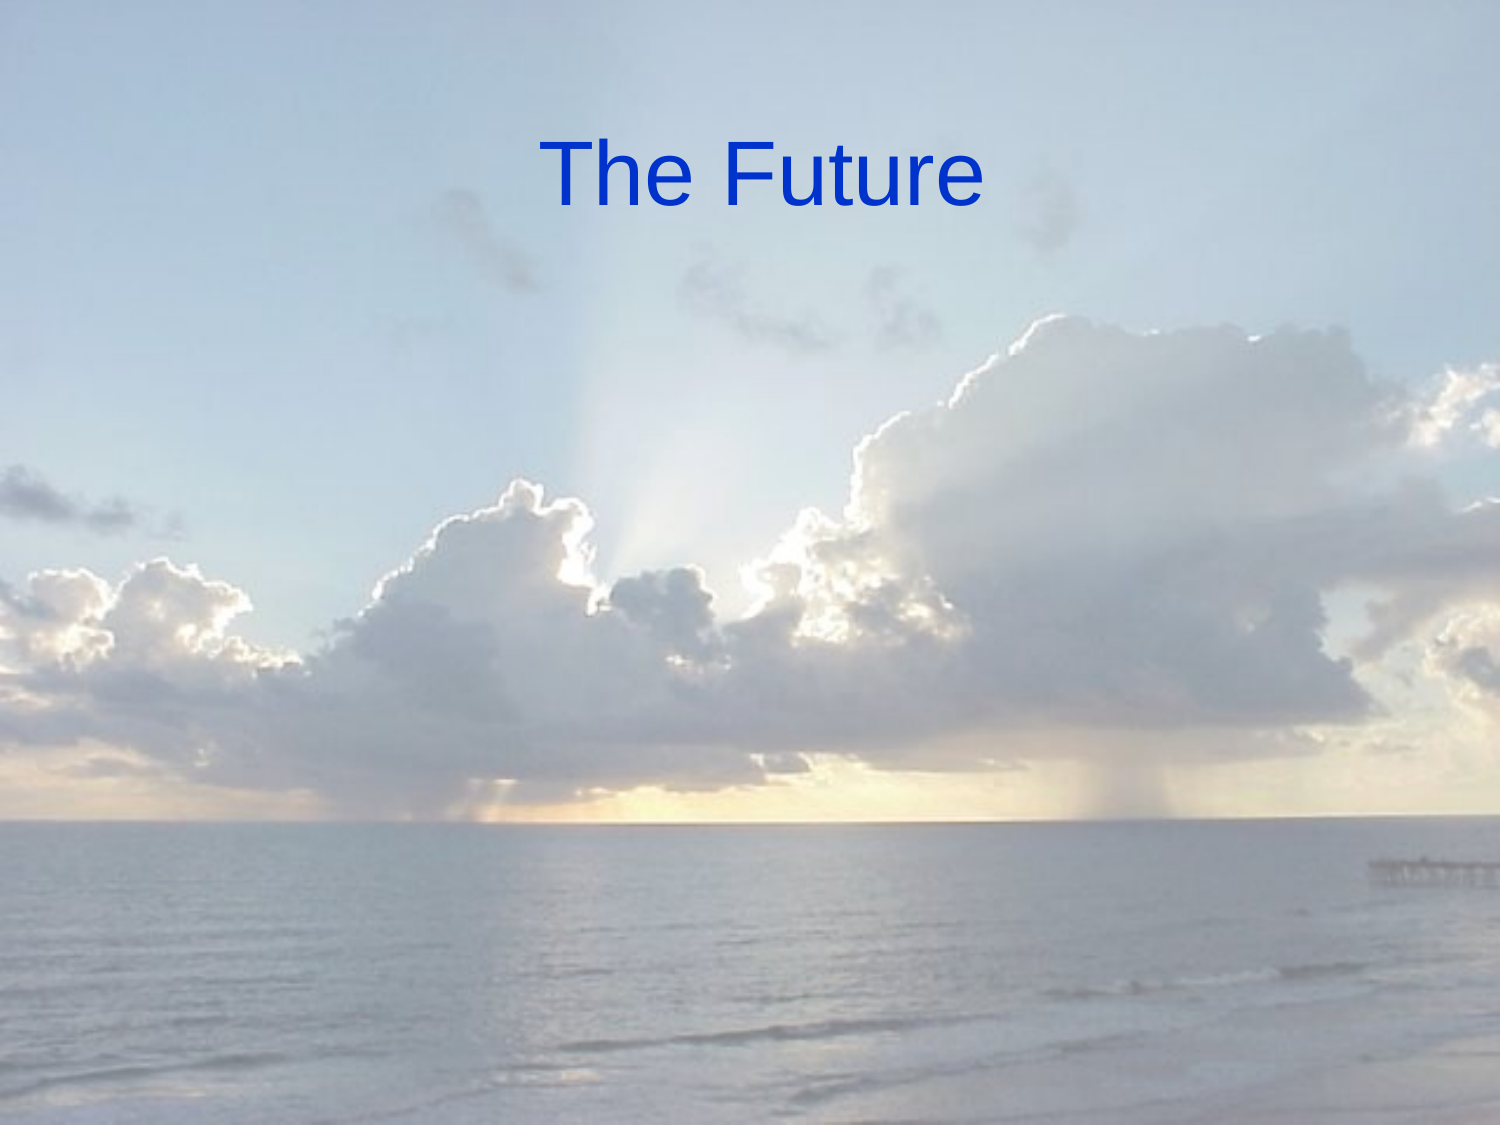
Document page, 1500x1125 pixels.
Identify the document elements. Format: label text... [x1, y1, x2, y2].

title The Future [87, 75, 1438, 263]
picture [0, 0, 1500, 1125]
